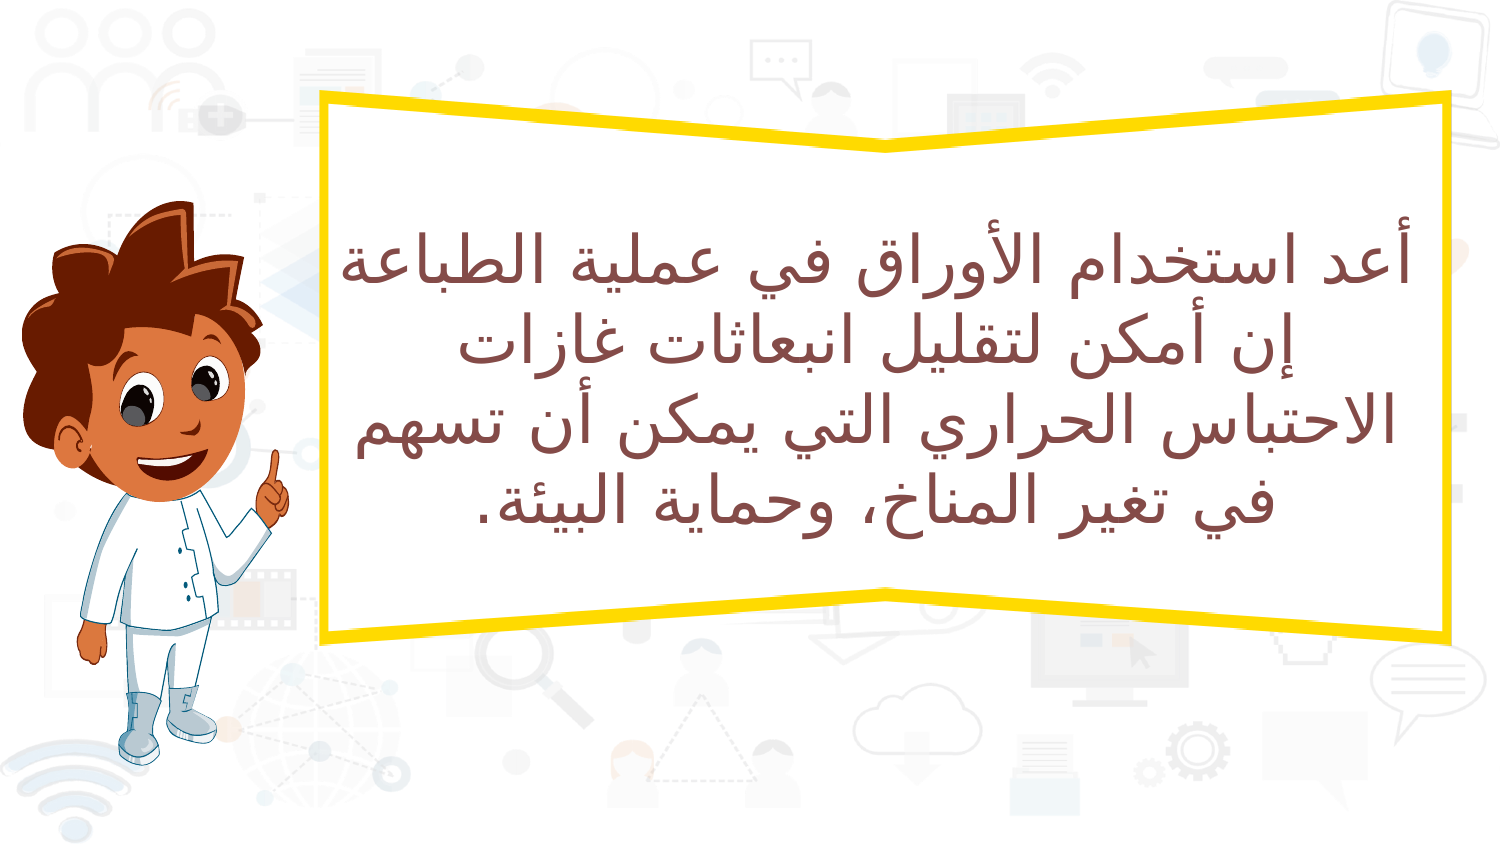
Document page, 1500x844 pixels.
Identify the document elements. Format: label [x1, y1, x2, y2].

text_box [318, 90, 1452, 646]
picture [0, 0, 1500, 844]
